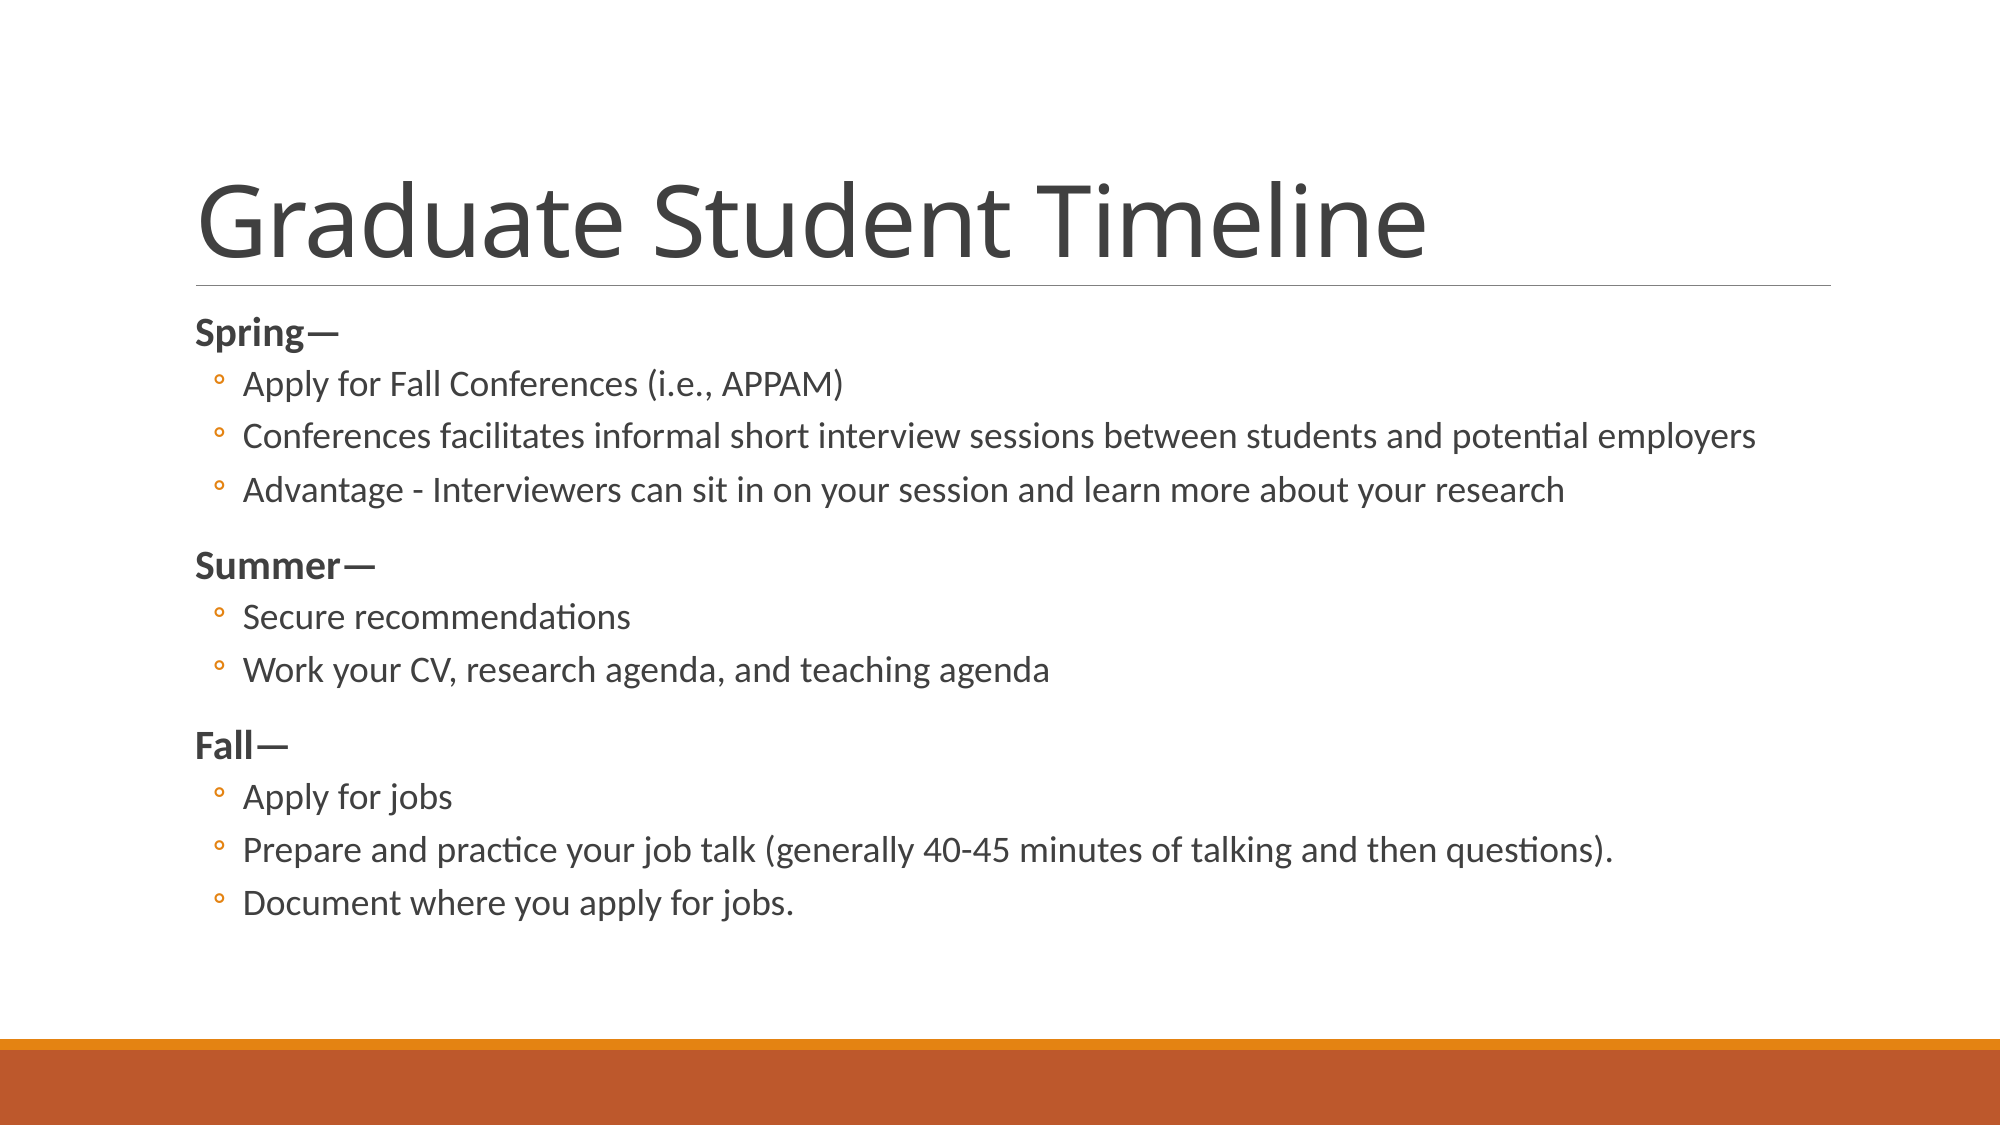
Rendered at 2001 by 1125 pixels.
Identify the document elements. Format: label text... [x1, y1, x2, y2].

title Graduate Student Timeline [180, 47, 1830, 285]
list Spring— Apply for Fall Conferences (i.e., APPAM) Conferences facilitates informal short interview sessions between students and potential employers Advantage - Interviewers can sit in on your session and learn more about your research Summer— Secure recommendations Work your CV, research agenda, and teaching agenda Fall— Apply for jobs Prepare and practice your job talk (generally 40-45 minutes of talking and then questions). Document where you apply for jobs. [180, 302, 1830, 963]
